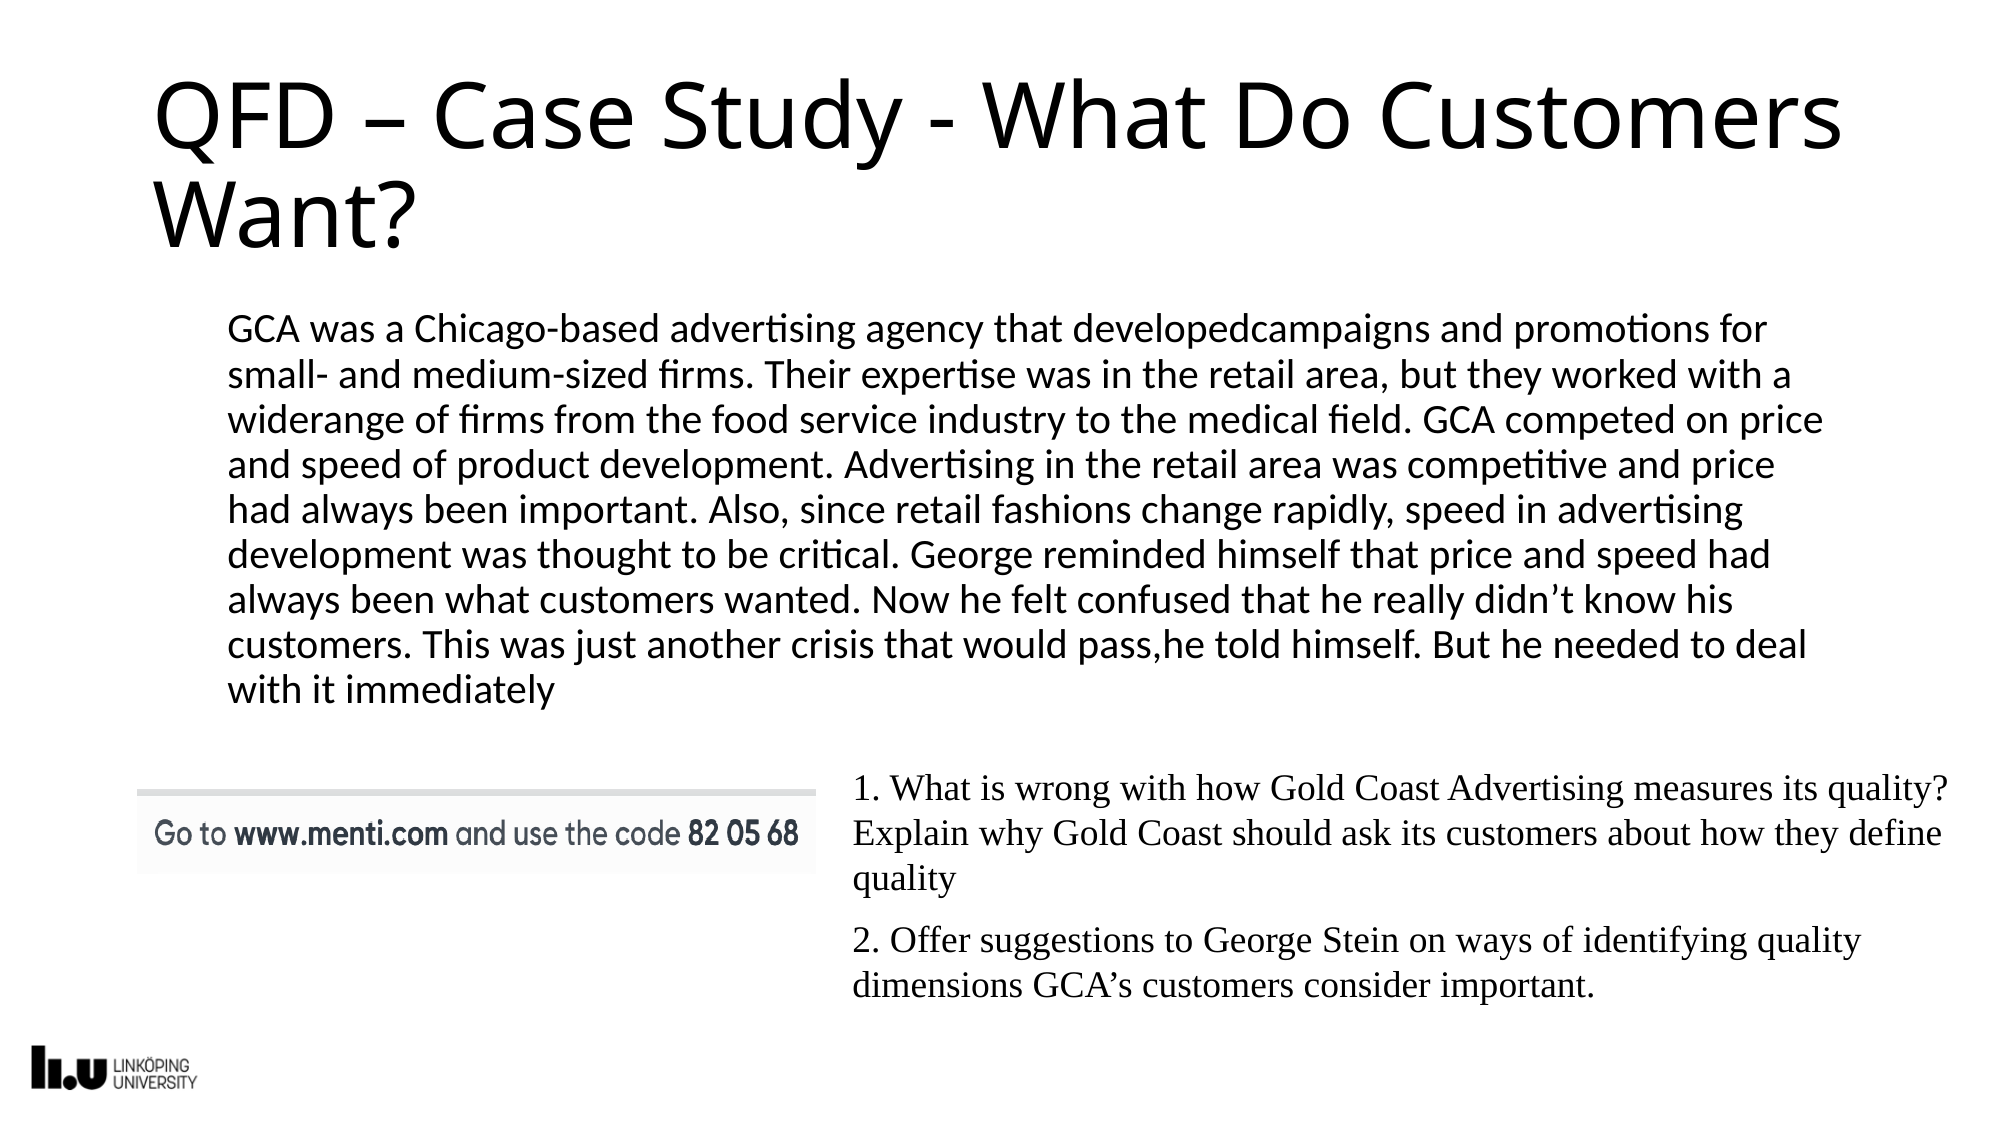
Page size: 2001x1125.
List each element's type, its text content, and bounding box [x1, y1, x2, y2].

picture [137, 789, 816, 874]
title QFD – Case Study - What Do Customers Want? [137, 59, 1863, 278]
text_box 1. What is wrong with how Gold Coast Advertising measures its quality? Explain why Gold Coast should ask its customers about how they define quality [837, 755, 2000, 906]
text_box 2. Offer suggestions to George Stein on ways of identifying quality dimensions GCA’s customers consider important. [837, 907, 2000, 1012]
list GCA was a Chicago-based advertising agency that developedcampaigns and promotions for small- and medium-sized firms. Their expertise was in the retail area, but they worked with a widerange of firms from the food service industry to the medical field. GCA competed on price and speed of product development. Advertising in the retail area was competitive and price had always been important. Also, since retail fashions change rapidly, speed in advertising development was thought to be critical. George reminded himself that price and speed had always been what customers wanted. Now he felt confused that he really didn’t know his customers. This was just another crisis that would pass,he told himself. But he needed to deal with it immediately [137, 299, 1863, 1014]
picture [19, 1035, 210, 1107]
